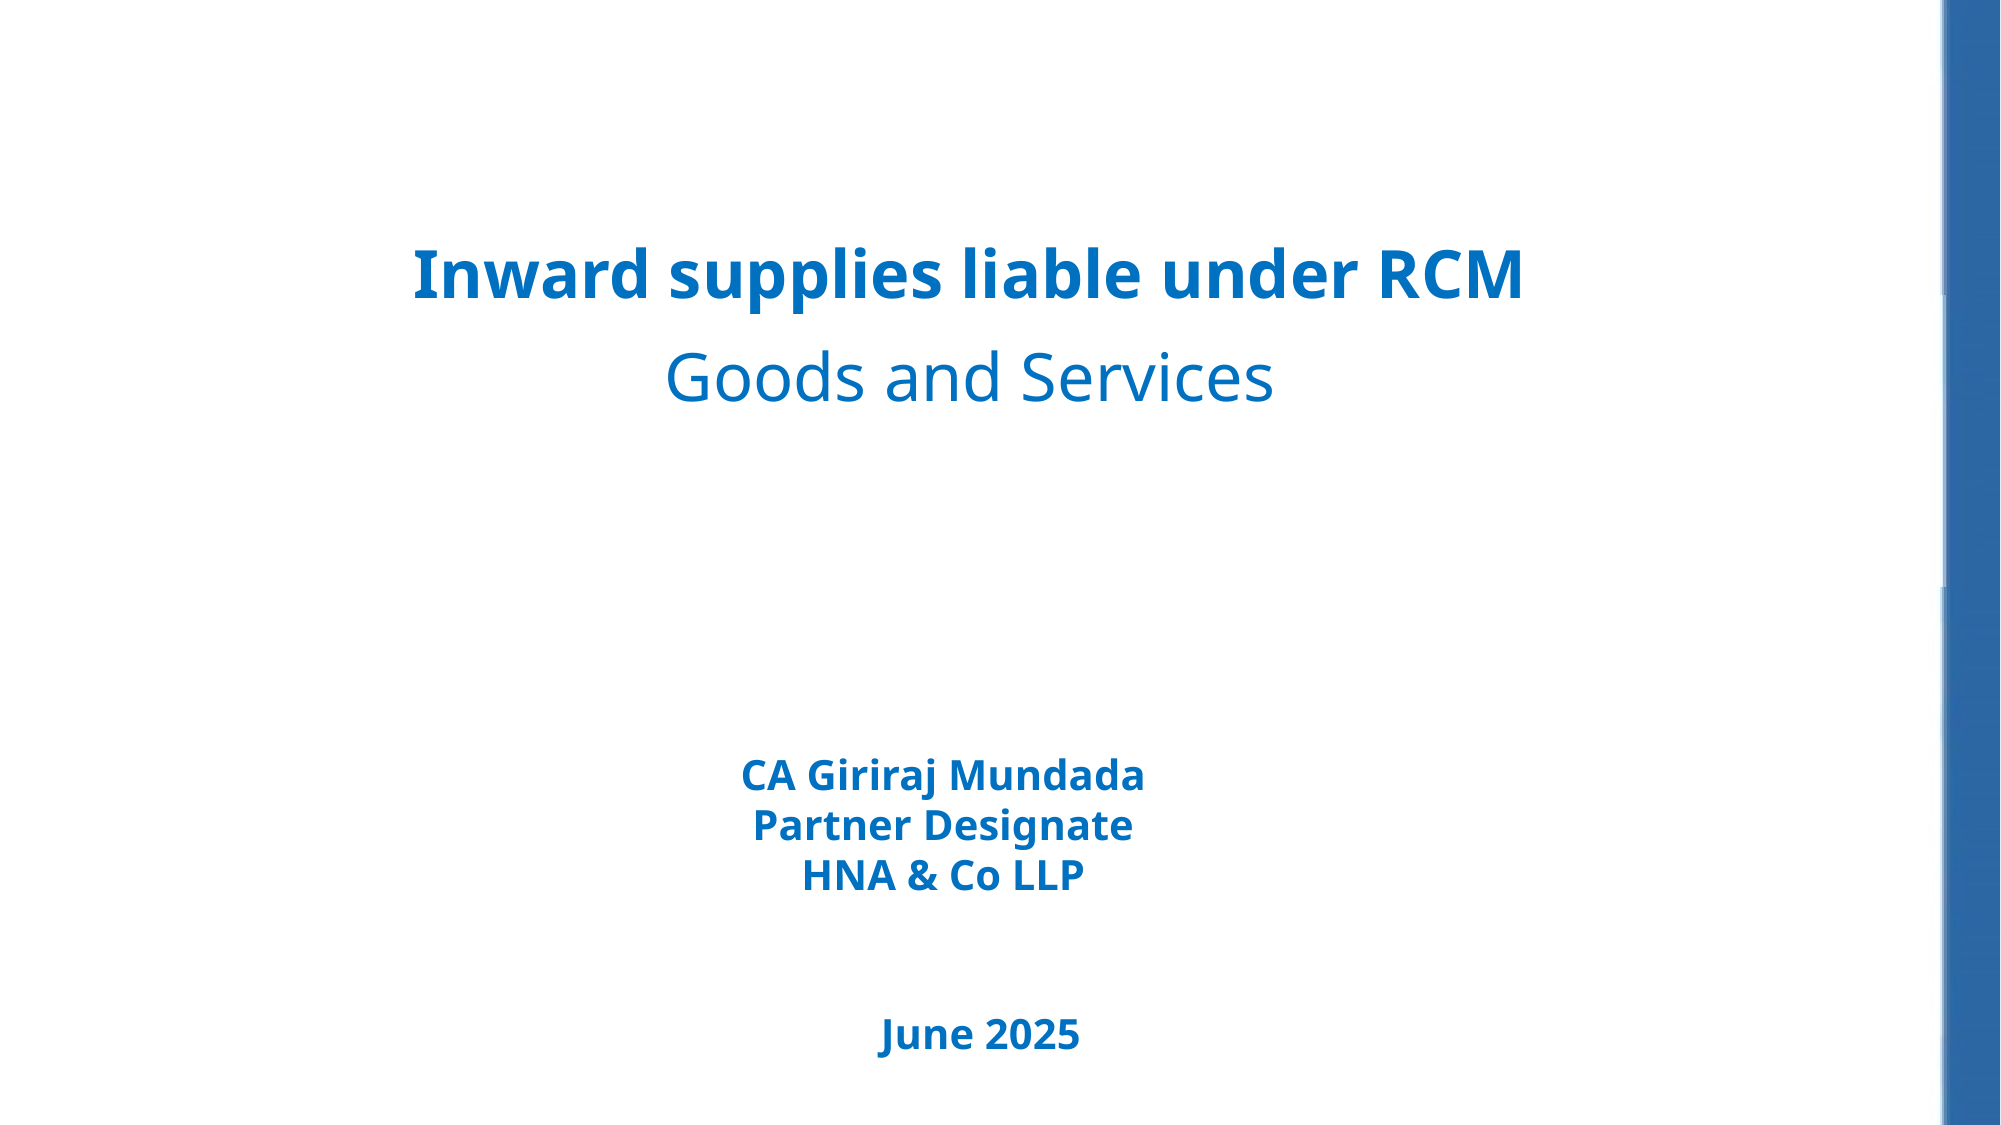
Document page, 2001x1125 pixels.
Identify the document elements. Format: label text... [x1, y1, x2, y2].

text_box Inward supplies liable under RCM Goods and Services [0, 216, 1941, 635]
picture [0, 0, 2001, 1125]
text_box CA Giriraj Mundada Partner Designate HNA & Co LLP [725, 741, 1161, 907]
text_box June 2025 [735, 1005, 1227, 1096]
